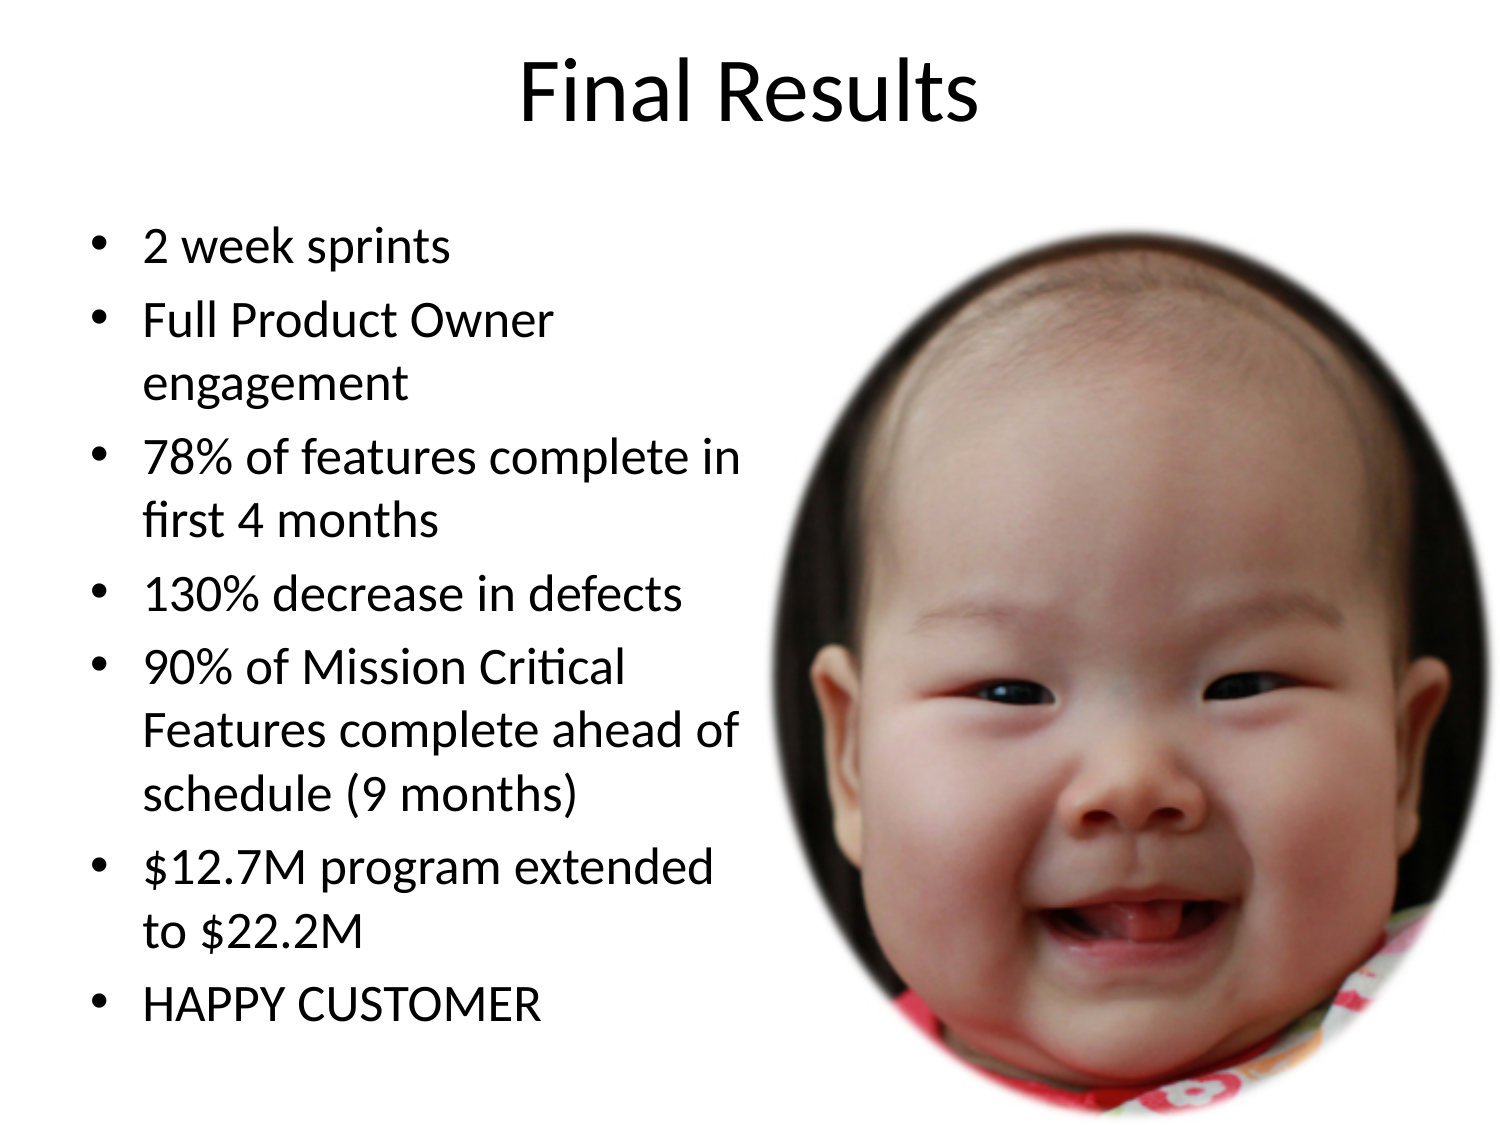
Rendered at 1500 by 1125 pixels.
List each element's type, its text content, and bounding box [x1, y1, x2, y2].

picture [762, 222, 1500, 1125]
title Final Results [75, 0, 1425, 179]
list 2 week sprints Full Product Owner engagement 78% of features complete in first 4 months 130% decrease in defects 90% of Mission Critical Features complete ahead of schedule (9 months) $12.7M program extended to $22.2M HAPPY CUSTOMER [75, 203, 763, 1043]
